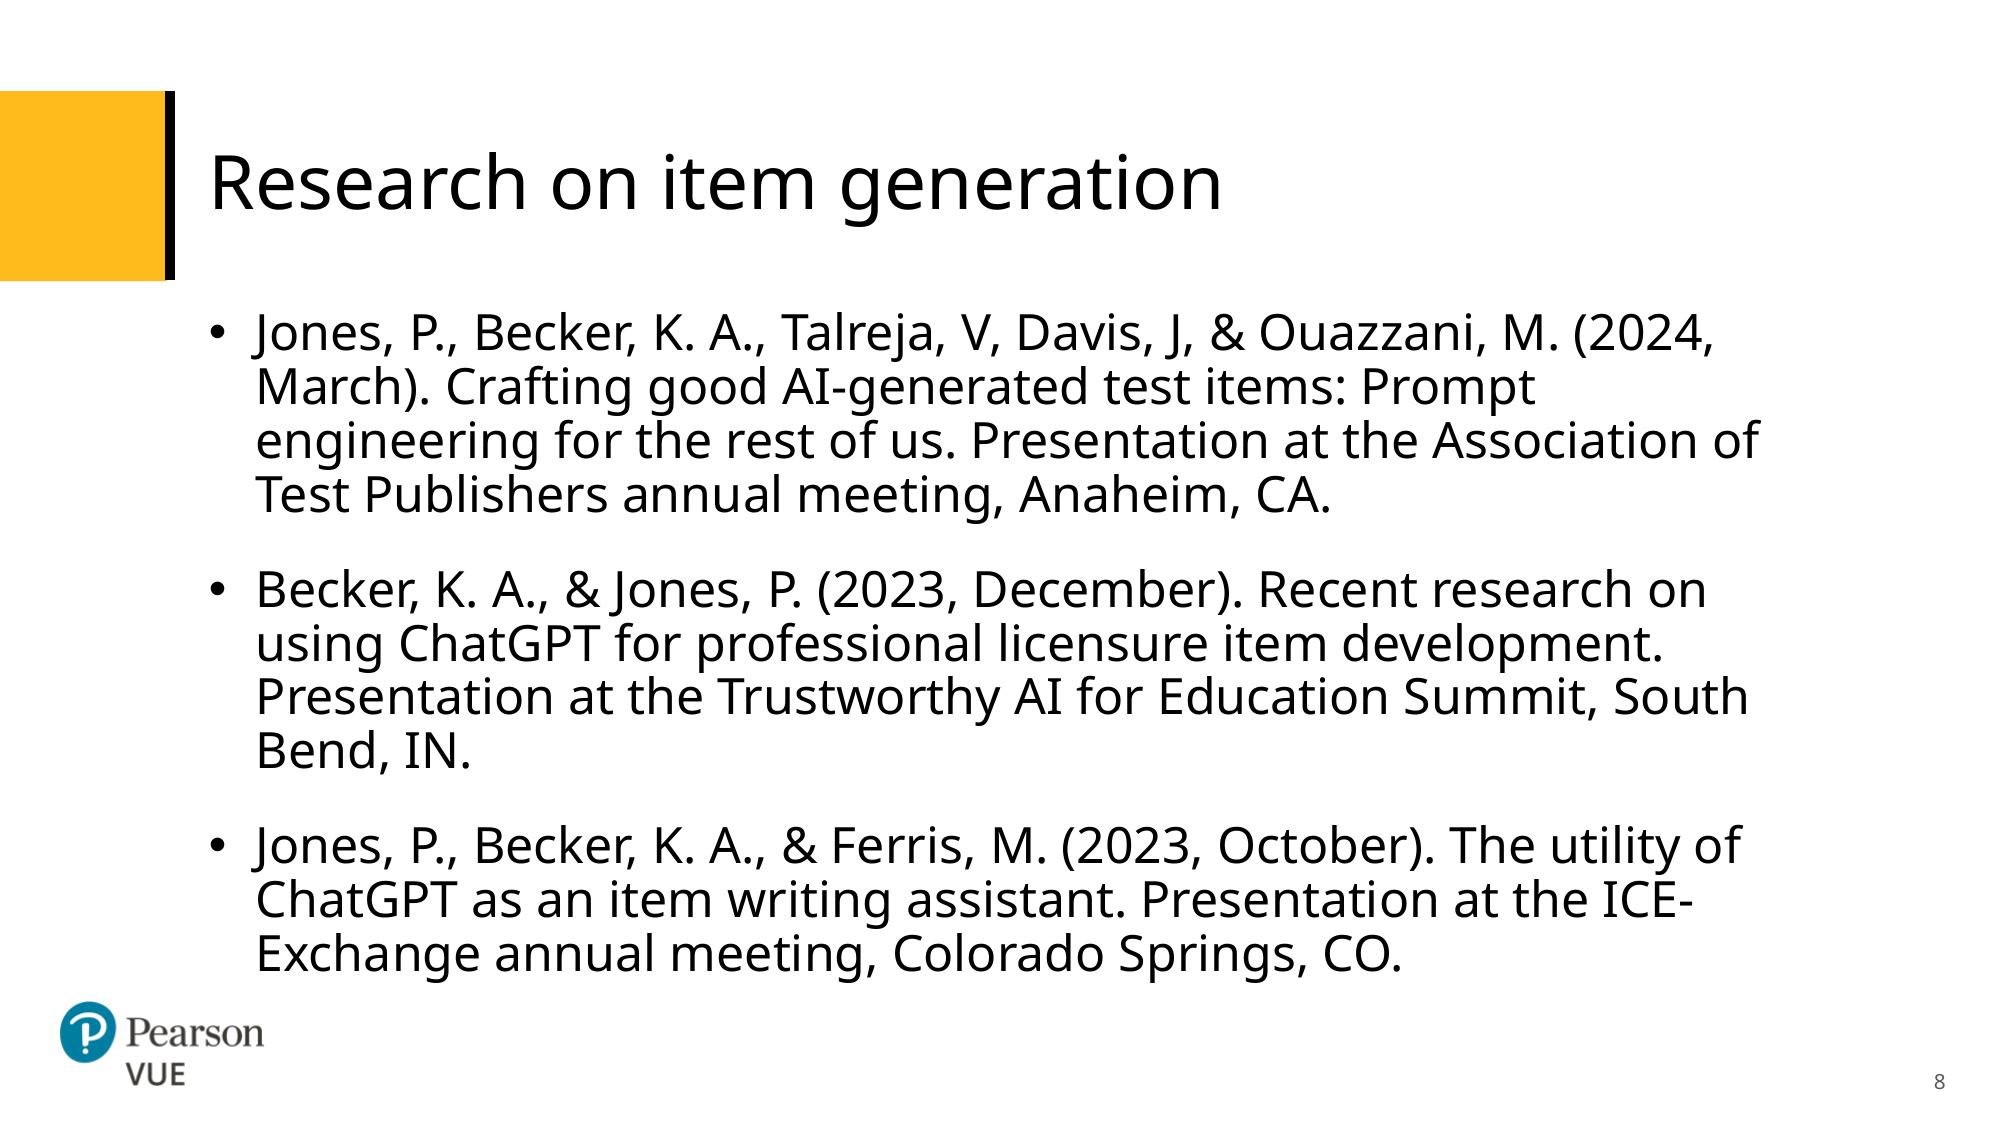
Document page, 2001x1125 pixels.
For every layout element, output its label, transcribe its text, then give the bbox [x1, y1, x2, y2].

slide_number 8 [1894, 1052, 1961, 1113]
title Research on item generation [194, 93, 1830, 278]
list Jones, P., Becker, K. A., Talreja, V, Davis, J, & Ouazzani, M. (2024, March). Crafting good AI-generated test items: Prompt engineering for the rest of us. Presentation at the Association of Test Publishers annual meeting, Anaheim, CA. Becker, K. A., & Jones, P. (2023, December). Recent research on using ChatGPT for professional licensure item development. Presentation at the Trustworthy AI for Education Summit, South Bend, IN. Jones, P., Becker, K. A., & Ferris, M. (2023, October). The utility of ChatGPT as an item writing assistant. Presentation at the ICE-Exchange annual meeting, Colorado Springs, CO. [194, 299, 1830, 945]
picture [50, 992, 274, 1095]
